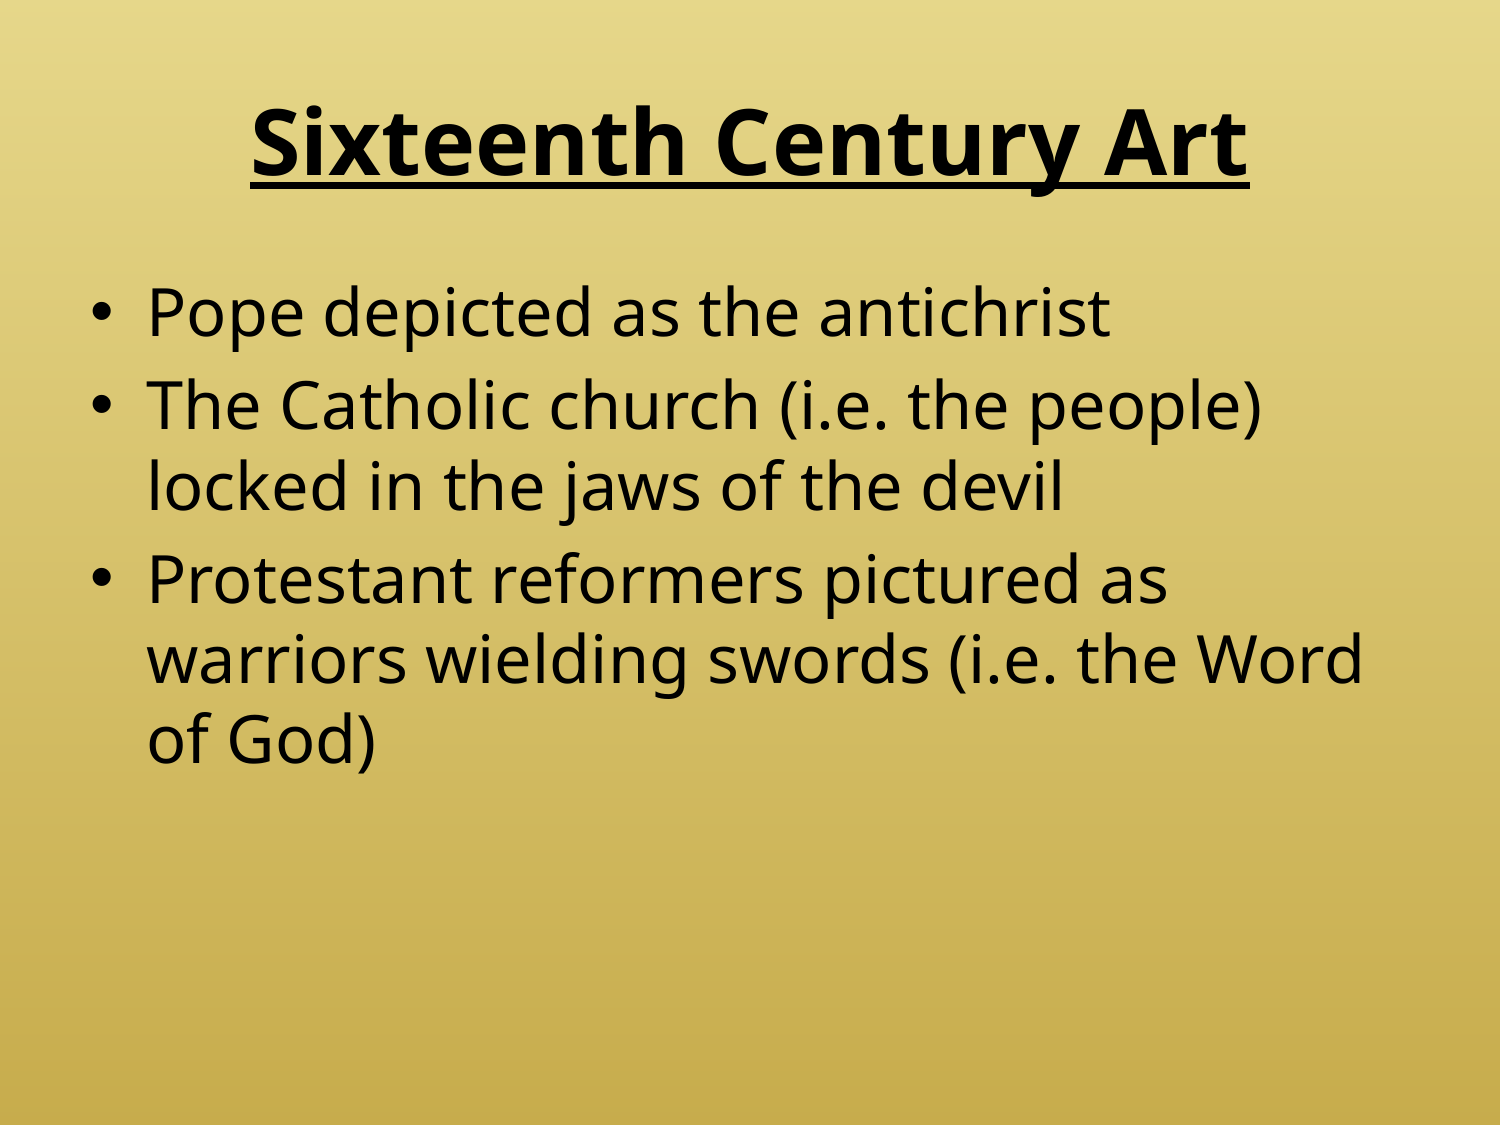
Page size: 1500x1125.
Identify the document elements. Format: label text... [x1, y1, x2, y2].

list Pope depicted as the antichrist The Catholic church (i.e. the people) locked in the jaws of the devil Protestant reformers pictured as warriors wielding swords (i.e. the Word of God) [75, 262, 1425, 1005]
title Sixteenth Century Art [75, 45, 1425, 233]
